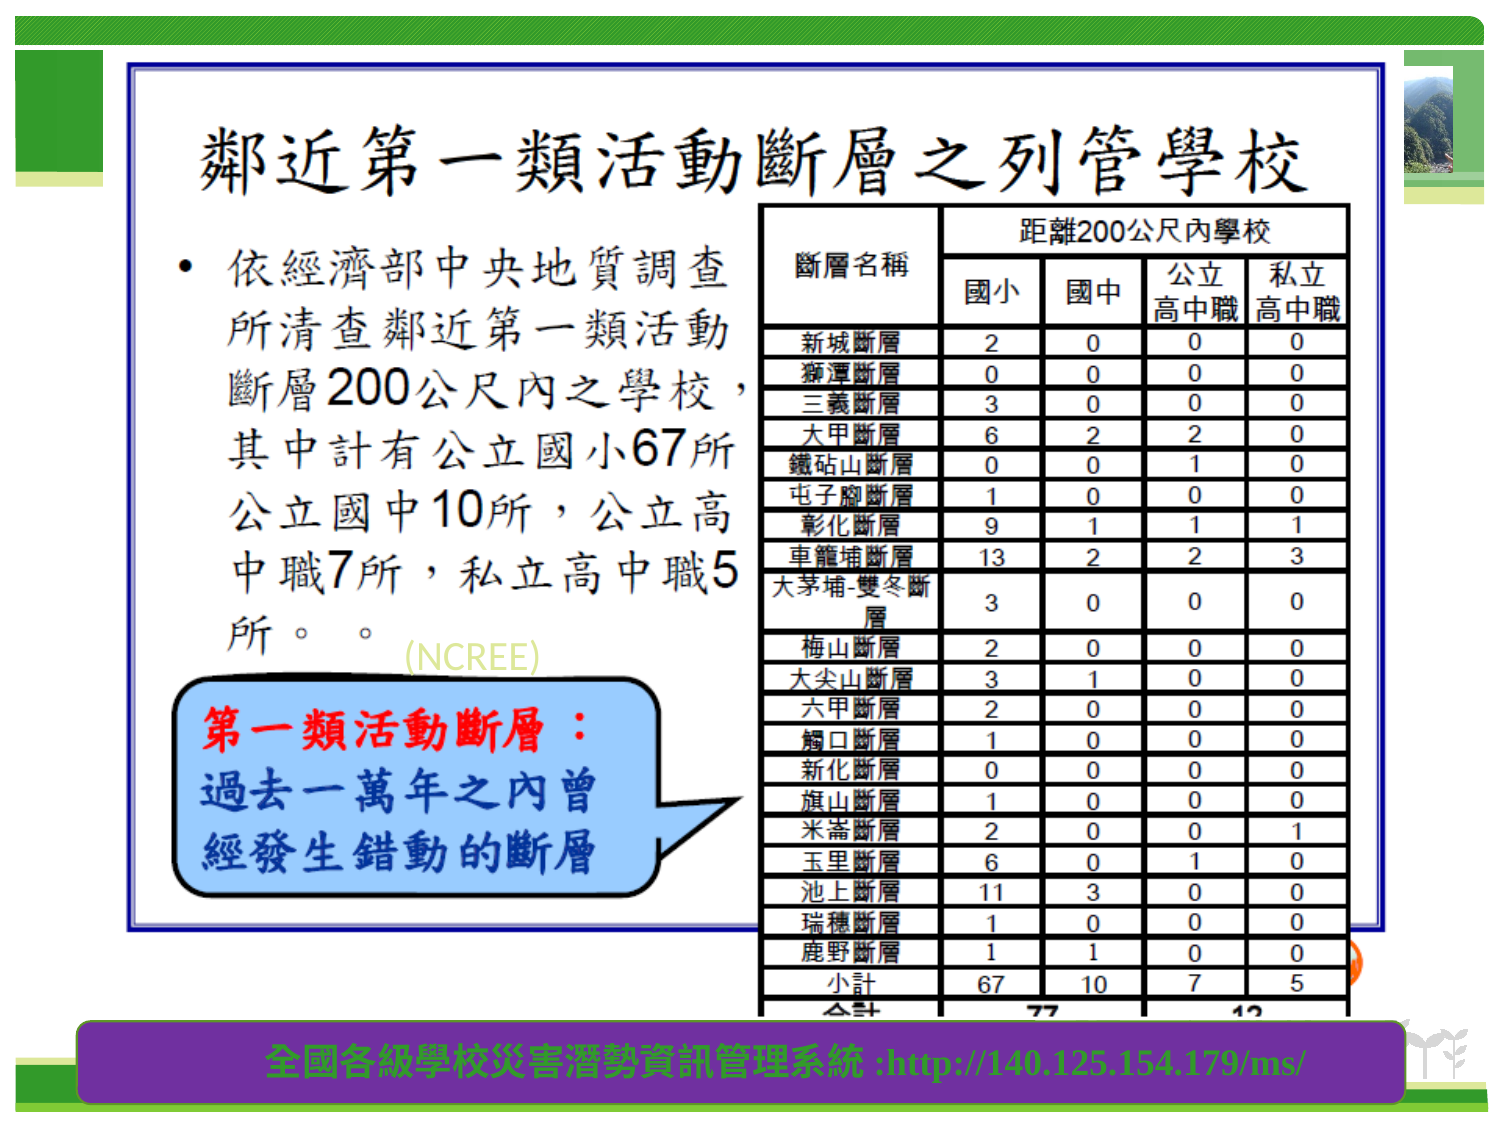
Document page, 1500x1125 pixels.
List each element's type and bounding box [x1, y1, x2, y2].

picture [103, 50, 1453, 1020]
text_box [76, 1021, 1471, 1125]
